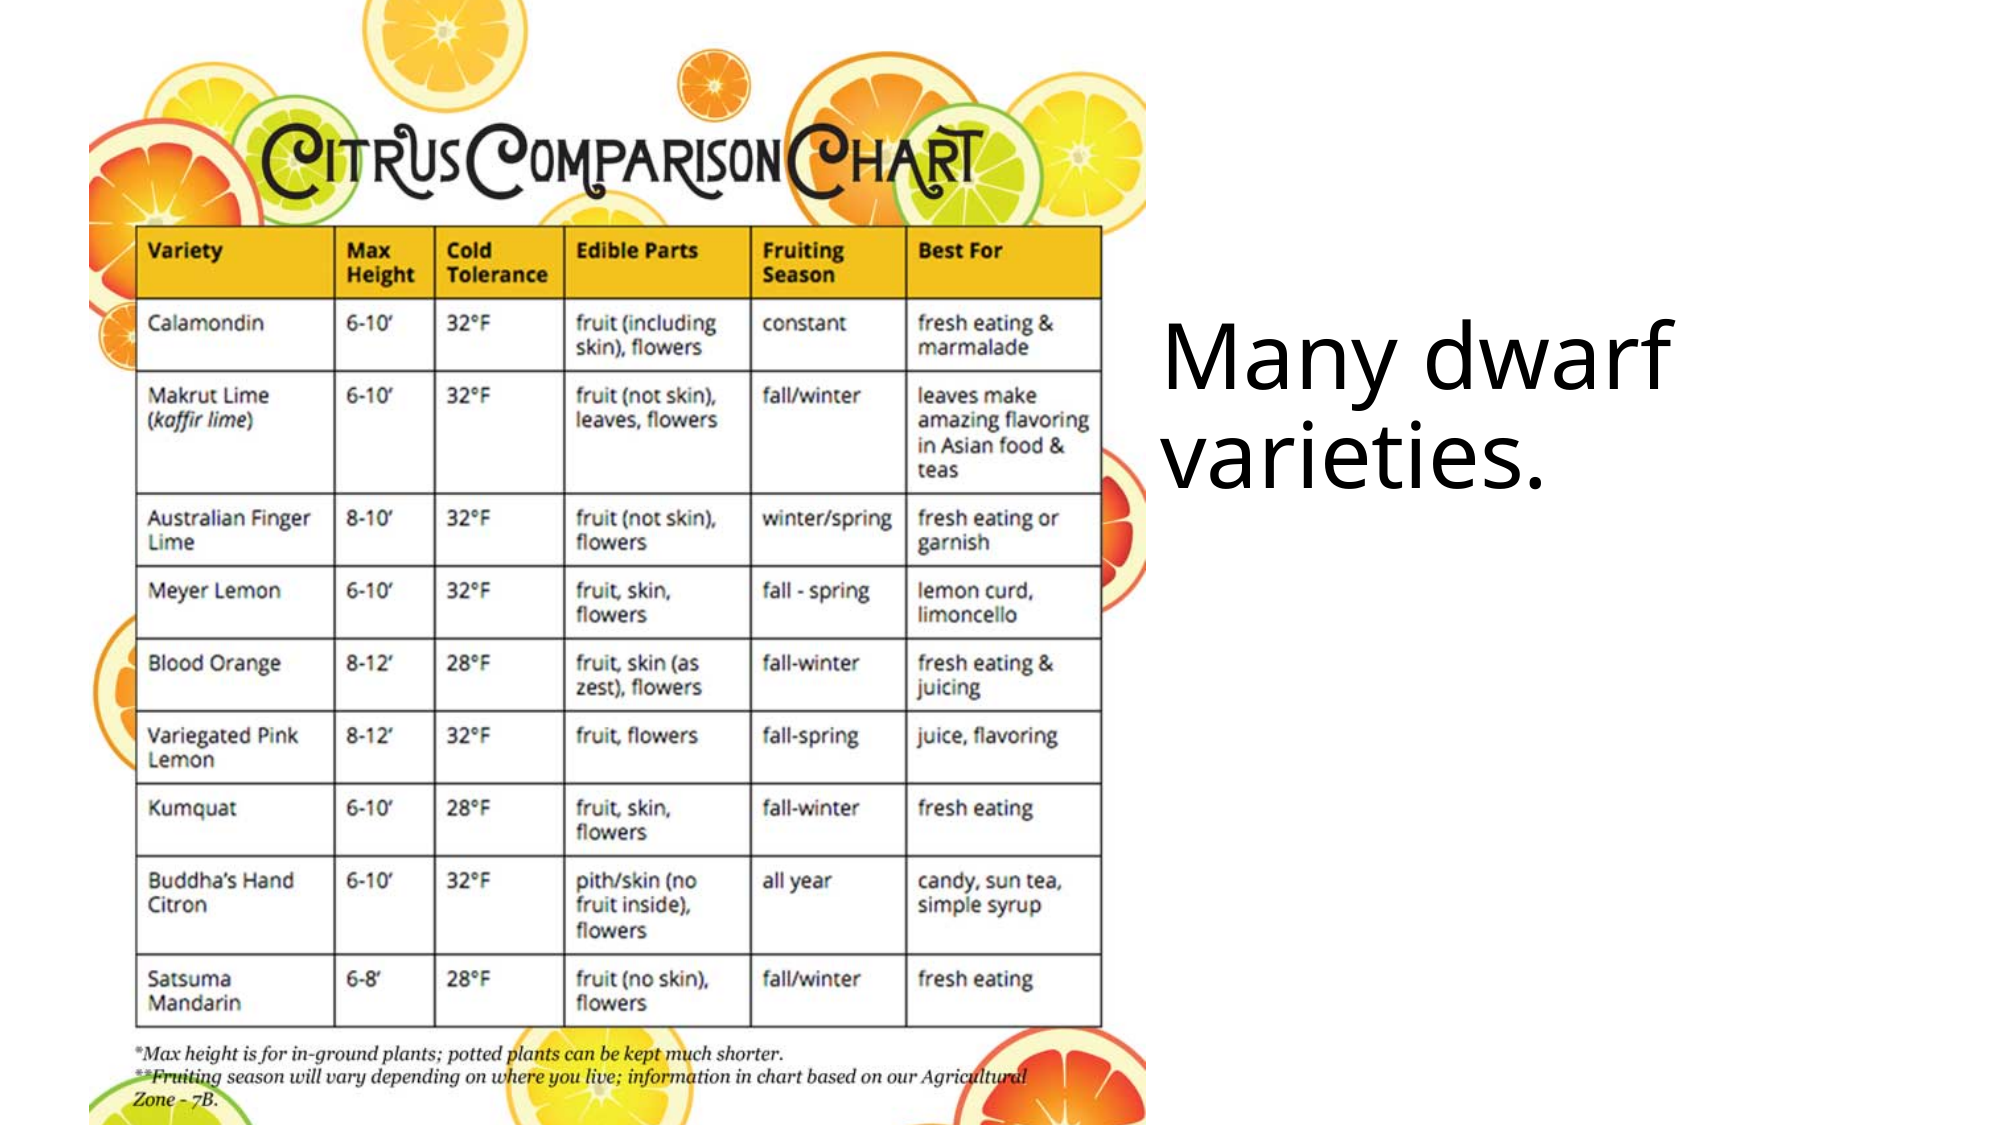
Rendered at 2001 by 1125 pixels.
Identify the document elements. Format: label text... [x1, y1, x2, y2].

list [89, 0, 1146, 1125]
title Many dwarf varieties. [1146, 180, 2000, 640]
